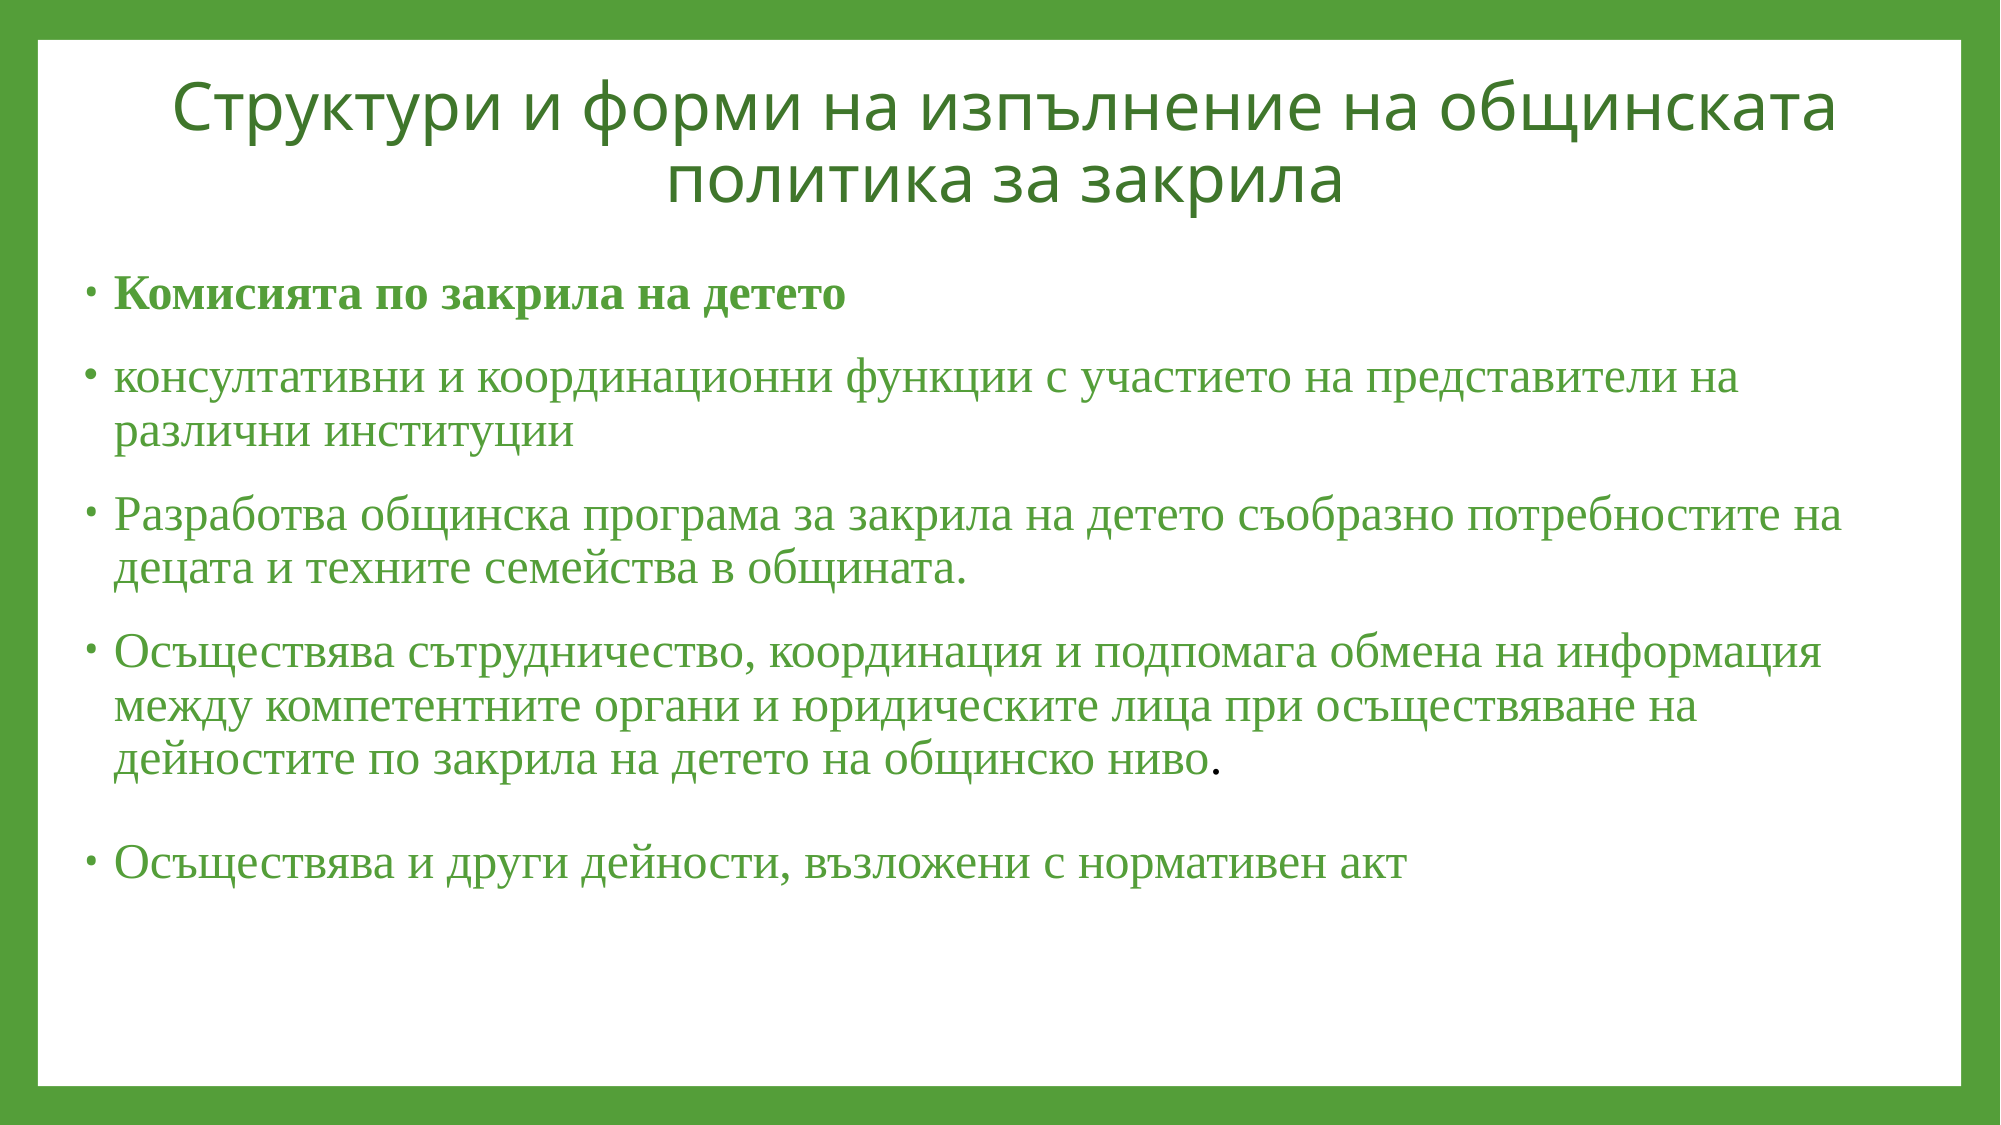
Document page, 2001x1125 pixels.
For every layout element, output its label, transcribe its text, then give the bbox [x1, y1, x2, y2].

list Комисията по закрила на детето консултативни и координационни функции с участието на представители на различни институции Разработва общинска програма за закрила на детето съобразно потребностите на децата и техните семейства в общината. Осъществява сътрудничество, координация и подпомага обмена на информация между компетентните органи и юридическите лица при осъществяване на дейностите по закрила на детето на общинско ниво. Осъществява и други дейности, възложени с нормативен акт [61, 258, 1950, 1078]
title Структури и форми на изпълнение на общинската политика за закрила [61, 58, 1950, 233]
